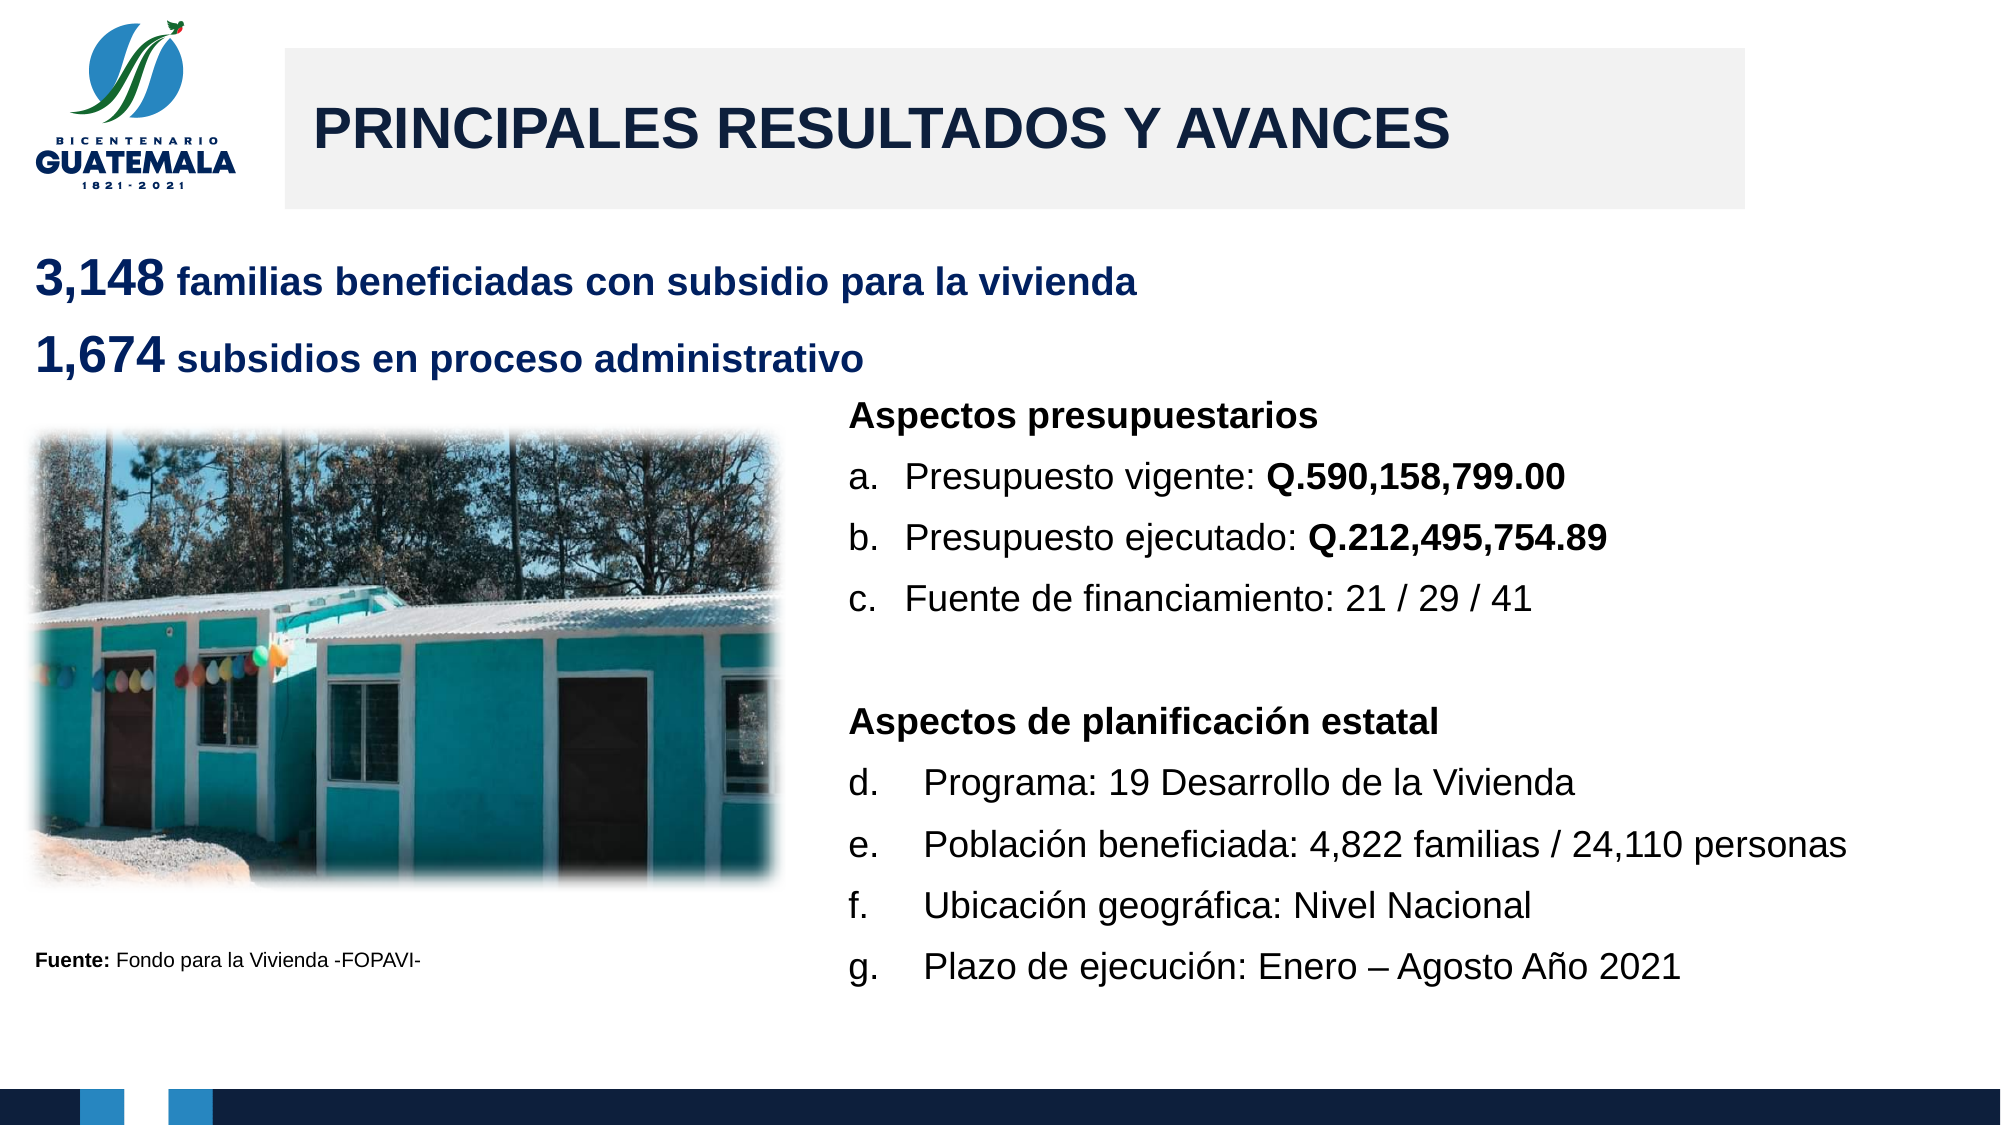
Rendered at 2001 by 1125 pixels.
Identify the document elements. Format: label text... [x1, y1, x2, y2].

text_box PRINCIPALES RESULTADOS Y AVANCES [298, 74, 1602, 185]
text_box Aspectos presupuestarios Presupuesto vigente: Q.590,158,799.00 Presupuesto ejecutado: Q.212,495,754.89 Fuente de financiamiento: 21 / 29 / 41 Aspectos de planificación estatal Programa: 19 Desarrollo de la Vivienda Población beneficiada: 4,822 familias / 24,110 personas Ubicación geográfica: Nivel Nacional Plazo de ejecución: Enero – Agosto Año 2021 [833, 354, 2000, 1019]
text_box 3,148 familias beneficiadas con subsidio para la vivienda 1,674 subsidios en proceso administrativo Fuente: Fondo para la Vivienda -FOPAVI- [20, 236, 1953, 1059]
picture [0, 0, 2001, 1125]
